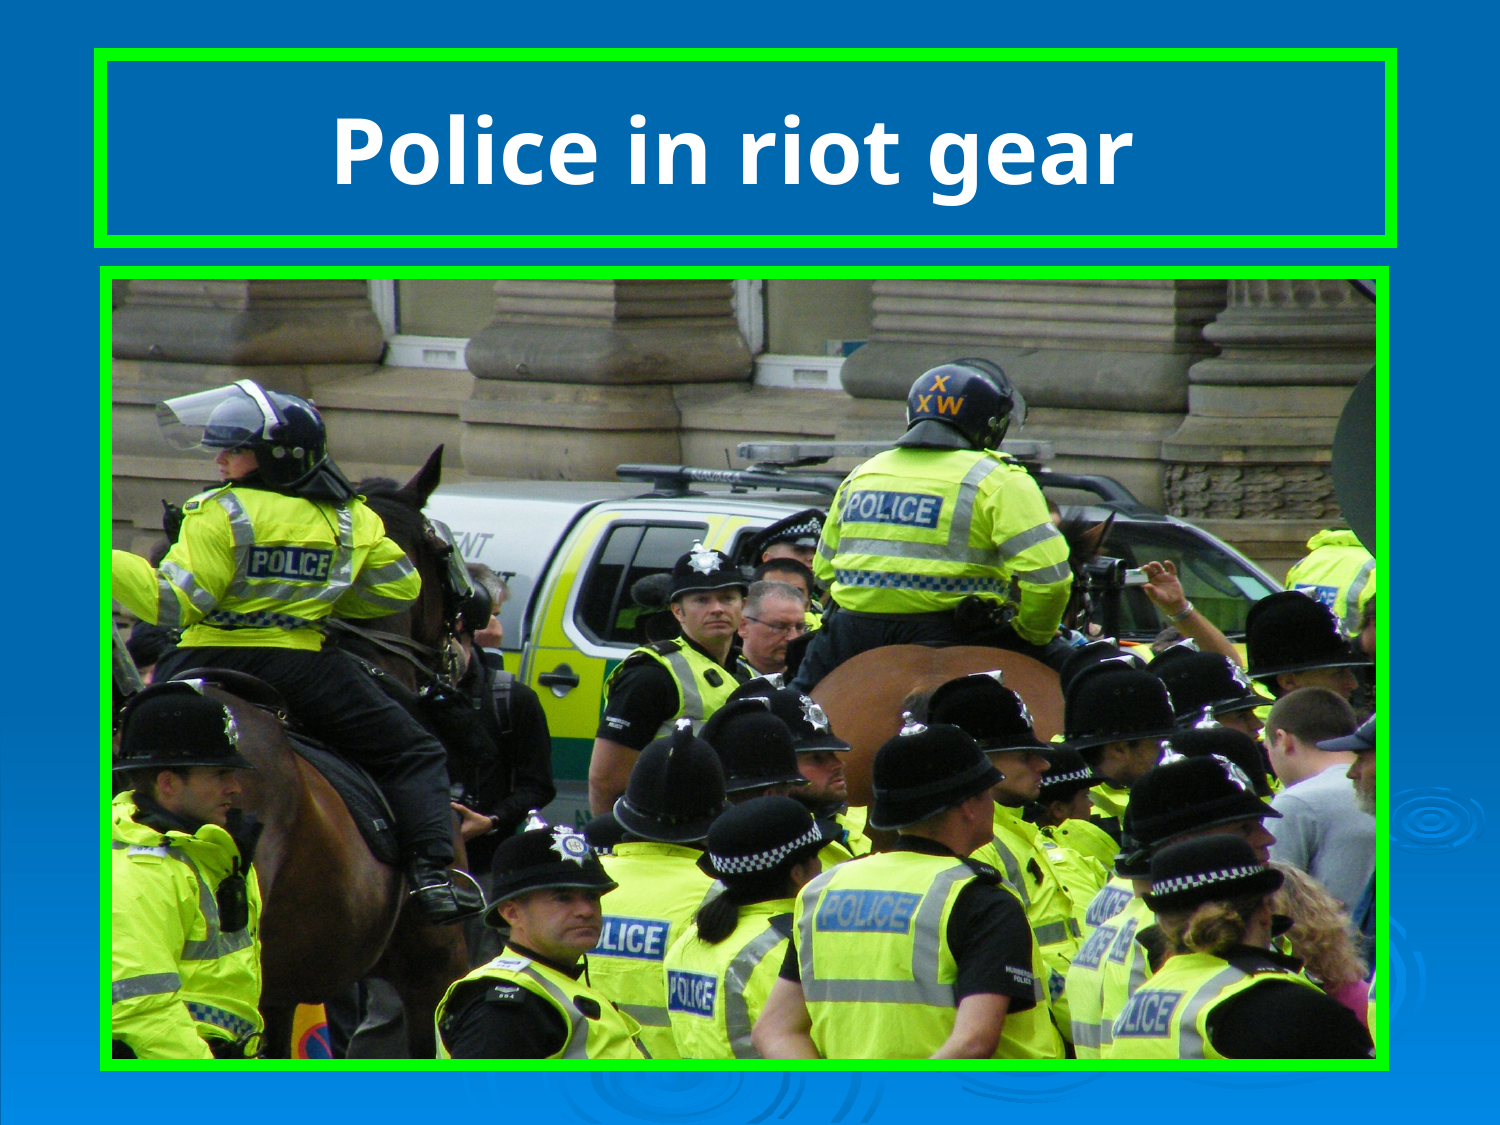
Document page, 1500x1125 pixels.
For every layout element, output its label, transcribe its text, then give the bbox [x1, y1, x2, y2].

title Police in riot gear [100, 54, 1392, 242]
picture [111, 278, 1377, 1059]
